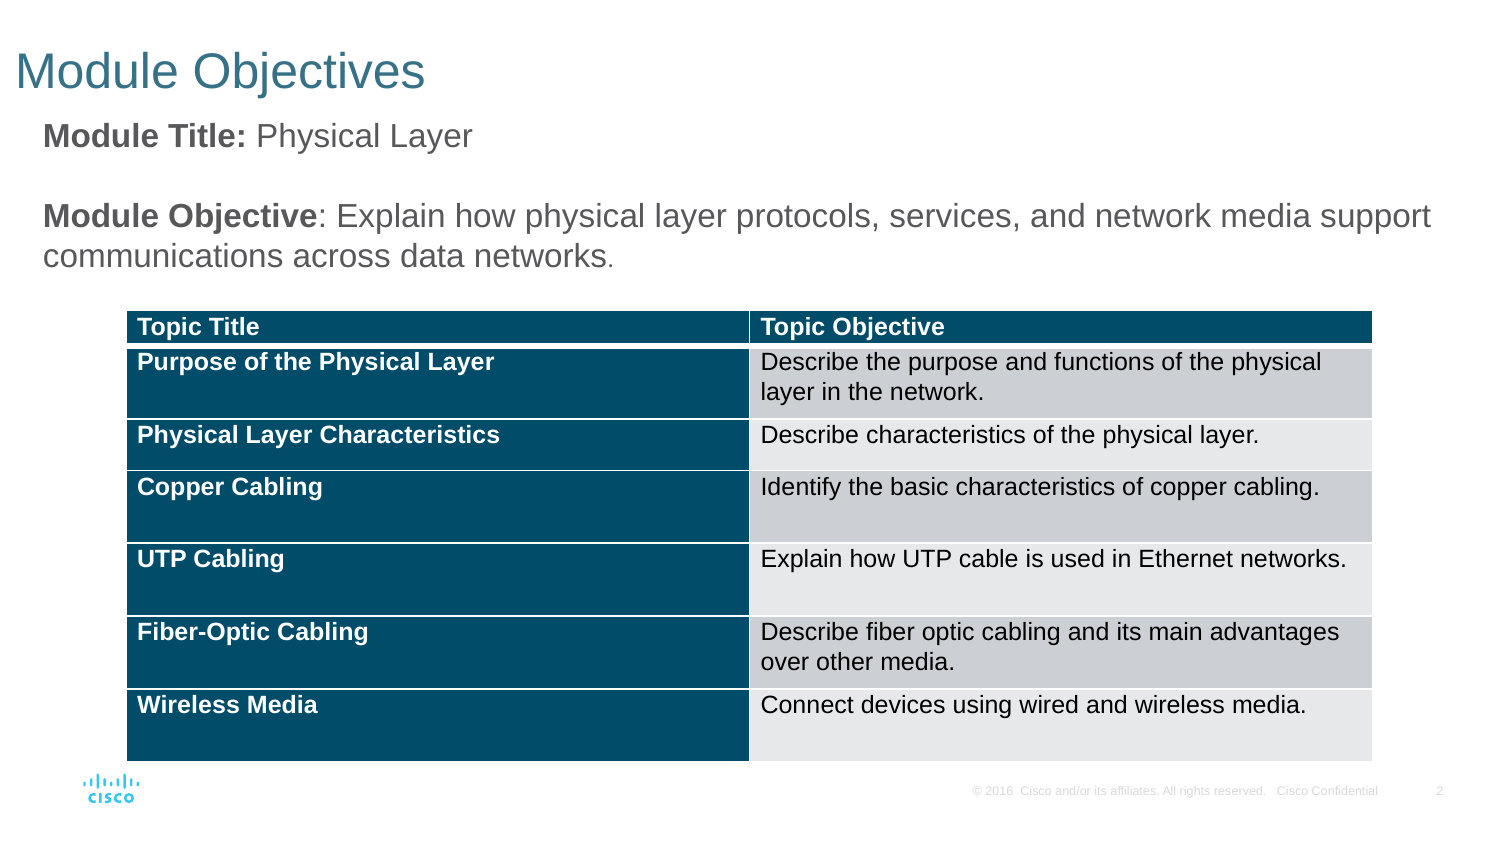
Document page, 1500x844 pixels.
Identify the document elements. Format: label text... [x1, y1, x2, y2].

table_cell UTP Cabling [127, 544, 749, 615]
table_cell Physical Layer Characteristics [127, 420, 749, 470]
table_cell Describe characteristics of the physical layer. [750, 420, 1372, 470]
table_cell Explain how UTP cable is used in Ethernet networks. [750, 544, 1372, 615]
table_cell Copper Cabling [127, 471, 749, 542]
table_cell Describe fiber optic cabling and its main advantages over other media. [750, 617, 1372, 688]
table_cell Purpose of the Physical Layer [127, 349, 749, 418]
title Module Objectives [0, 6, 1500, 131]
table_cell Identify the basic characteristics of copper cabling. [750, 471, 1372, 542]
table_cell Describe the purpose and functions of the physical layer in the network. [750, 349, 1372, 418]
text_box Module Title: Physical Layer Module Objective: Explain how physical layer protocols, services, and network media support communications across data networks. [27, 107, 1473, 282]
table_cell Wireless Media [127, 690, 749, 761]
table_header Topic Title [127, 311, 749, 343]
table_cell Connect devices using wired and wireless media. [750, 690, 1372, 761]
table_cell Fiber-Optic Cabling [127, 617, 749, 688]
table_header Topic Objective [750, 311, 1372, 343]
